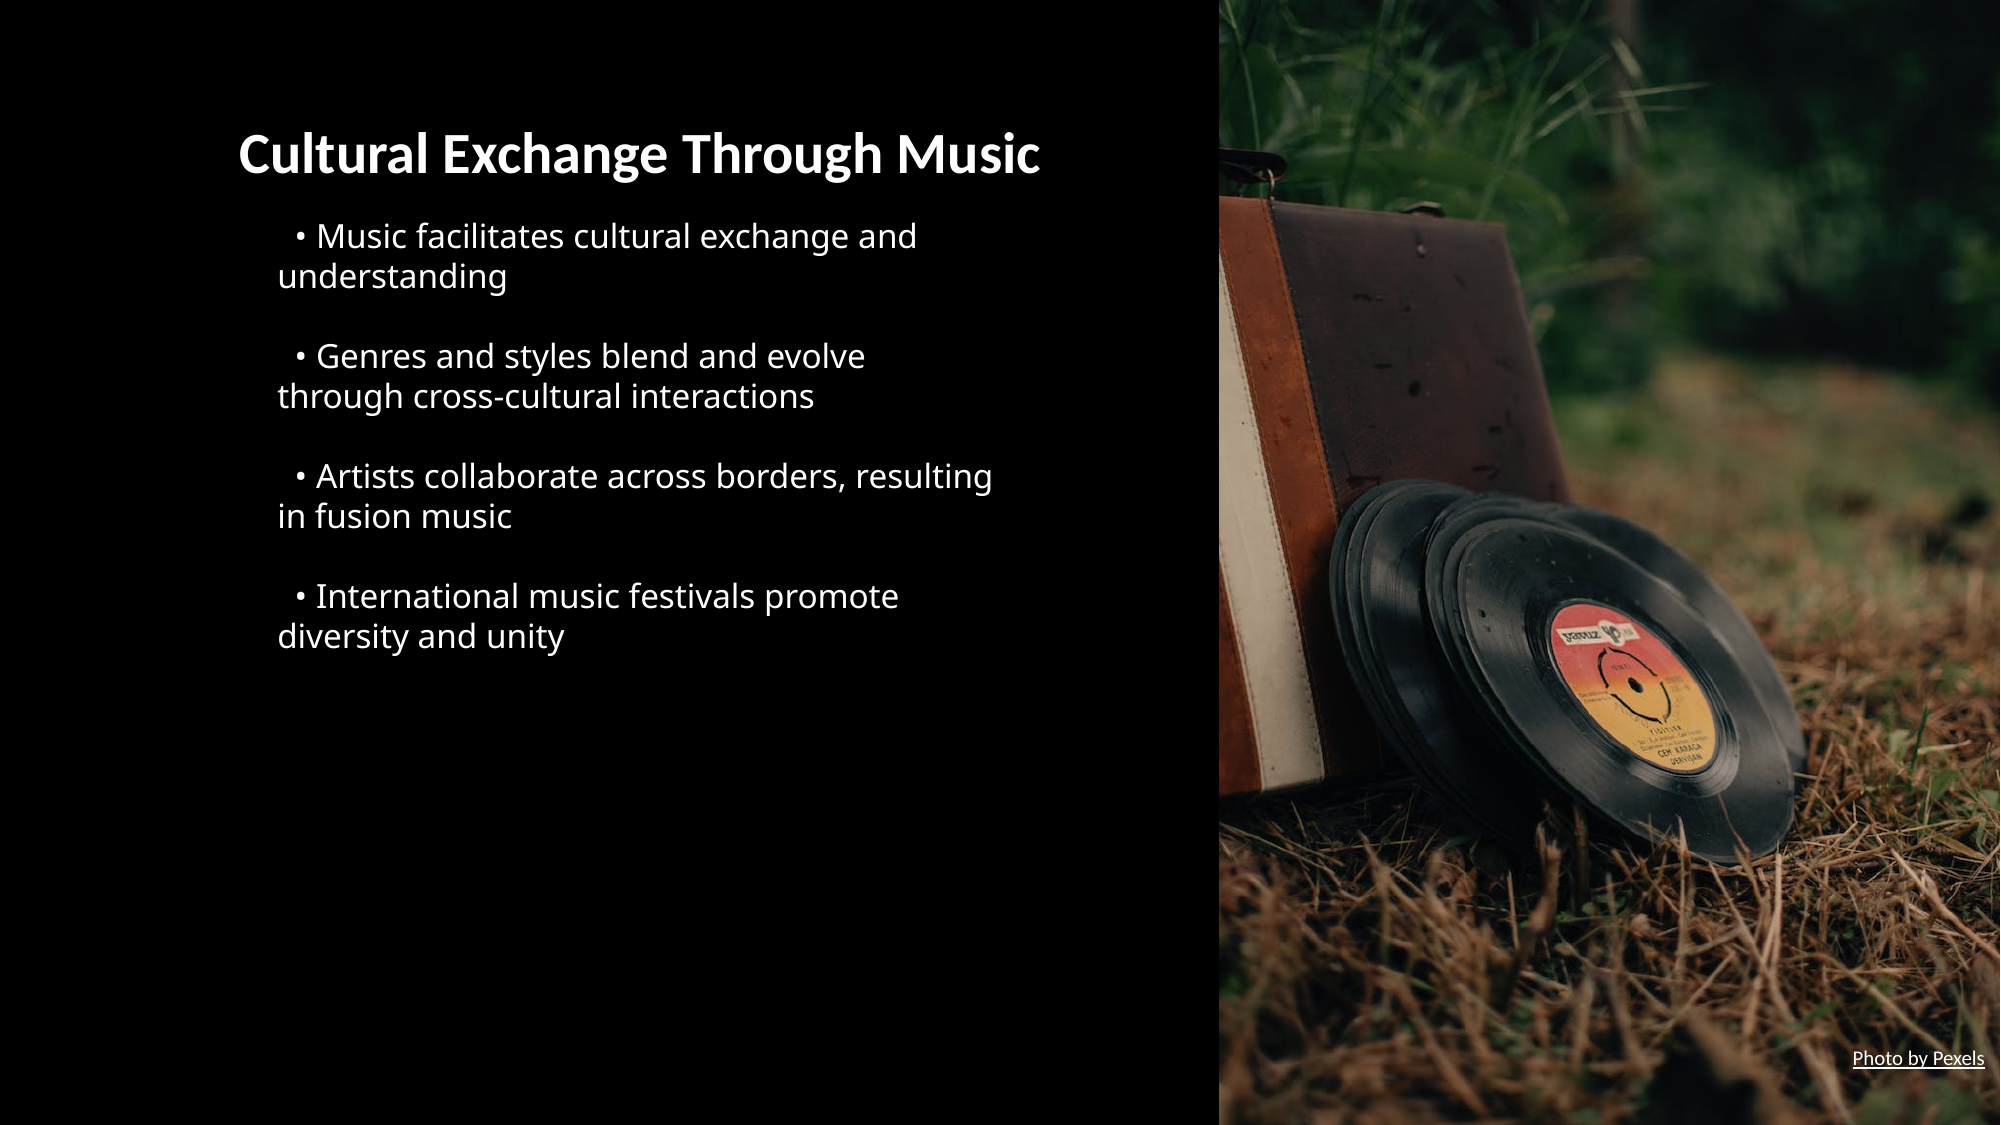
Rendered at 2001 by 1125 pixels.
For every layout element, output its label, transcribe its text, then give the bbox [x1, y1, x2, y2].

picture [1219, 0, 2000, 1125]
text_box Cultural Exchange Through Music [225, 112, 1219, 188]
text_box • Music facilitates cultural exchange and understanding [262, 217, 1013, 293]
text_box • International music festivals promote diversity and unity [262, 577, 1013, 653]
text_box • Artists collaborate across borders, resulting in fusion music [262, 457, 1013, 533]
text_box • Genres and styles blend and evolve through cross-cultural interactions [262, 337, 1013, 413]
